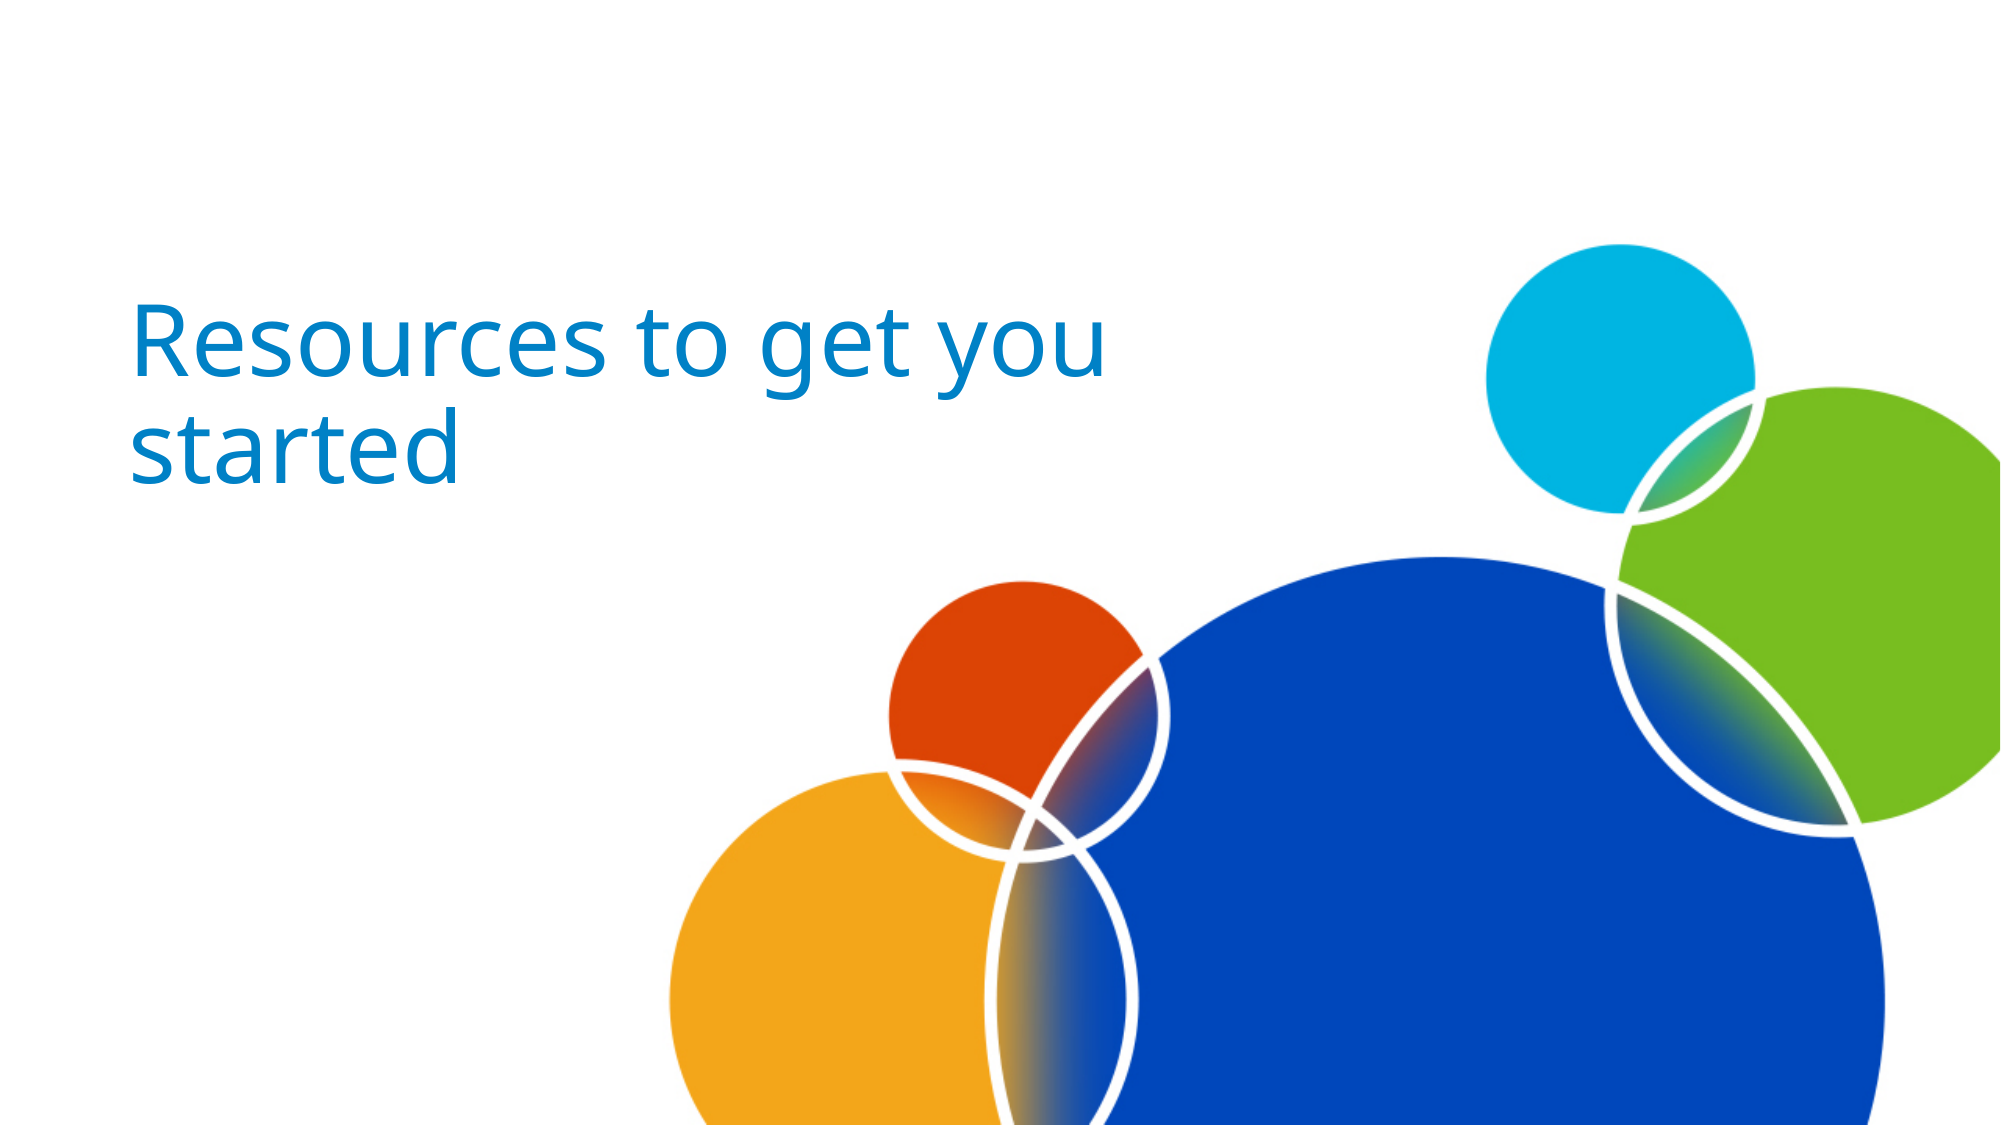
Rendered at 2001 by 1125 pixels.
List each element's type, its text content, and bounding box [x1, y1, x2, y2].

picture [0, 0, 2001, 1125]
title Resources to get you started [114, 258, 1473, 513]
